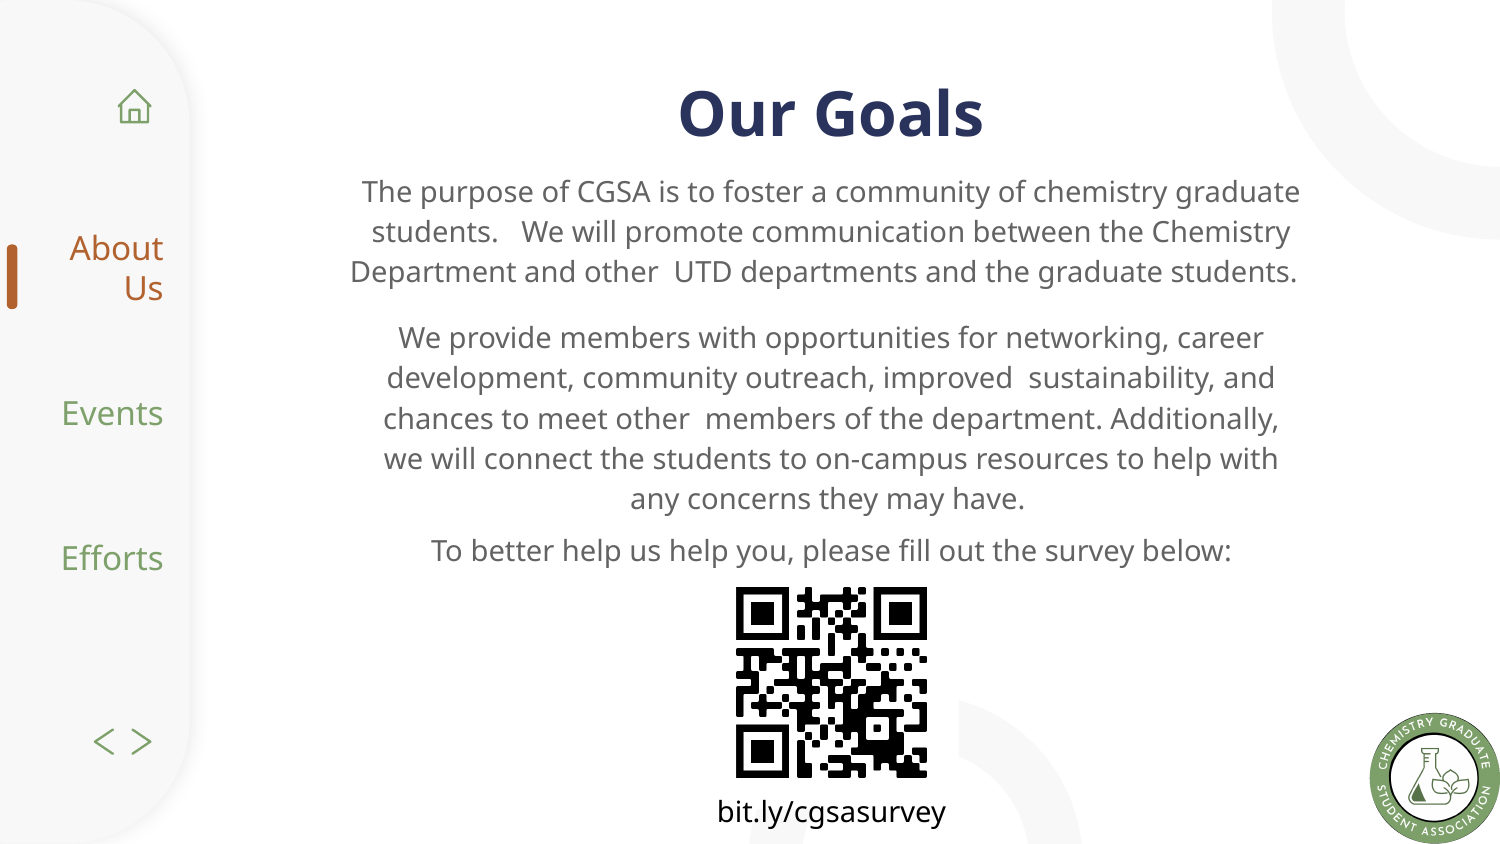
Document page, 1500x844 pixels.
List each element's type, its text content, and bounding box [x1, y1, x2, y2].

text_box To better help us help you, please fill out the survey below: [367, 519, 1296, 575]
text_box [117, 88, 152, 124]
text_box bit.ly/cgsasurvey [679, 778, 984, 843]
picture [704, 556, 959, 810]
title Our Goals [281, 59, 1383, 154]
text_box [6, 244, 18, 310]
text_box Efforts [6, 524, 179, 590]
picture [1369, 712, 1500, 844]
text_box About Us [6, 235, 179, 300]
text_box [93, 728, 114, 755]
text_box Events [0, 379, 179, 445]
text_box [131, 728, 152, 755]
list The purpose of CGSA is to foster a community of chemistry graduate students. We will promote communication between the Chemistry Department and other UTD departments and the graduate students. [294, 153, 1369, 309]
text_box We provide members with opportunities for networking, career development, community outreach, improved sustainability, and chances to meet other members of the department. Additionally, we will connect the students to on-campus resources to help with any concerns they may have. [367, 307, 1296, 519]
